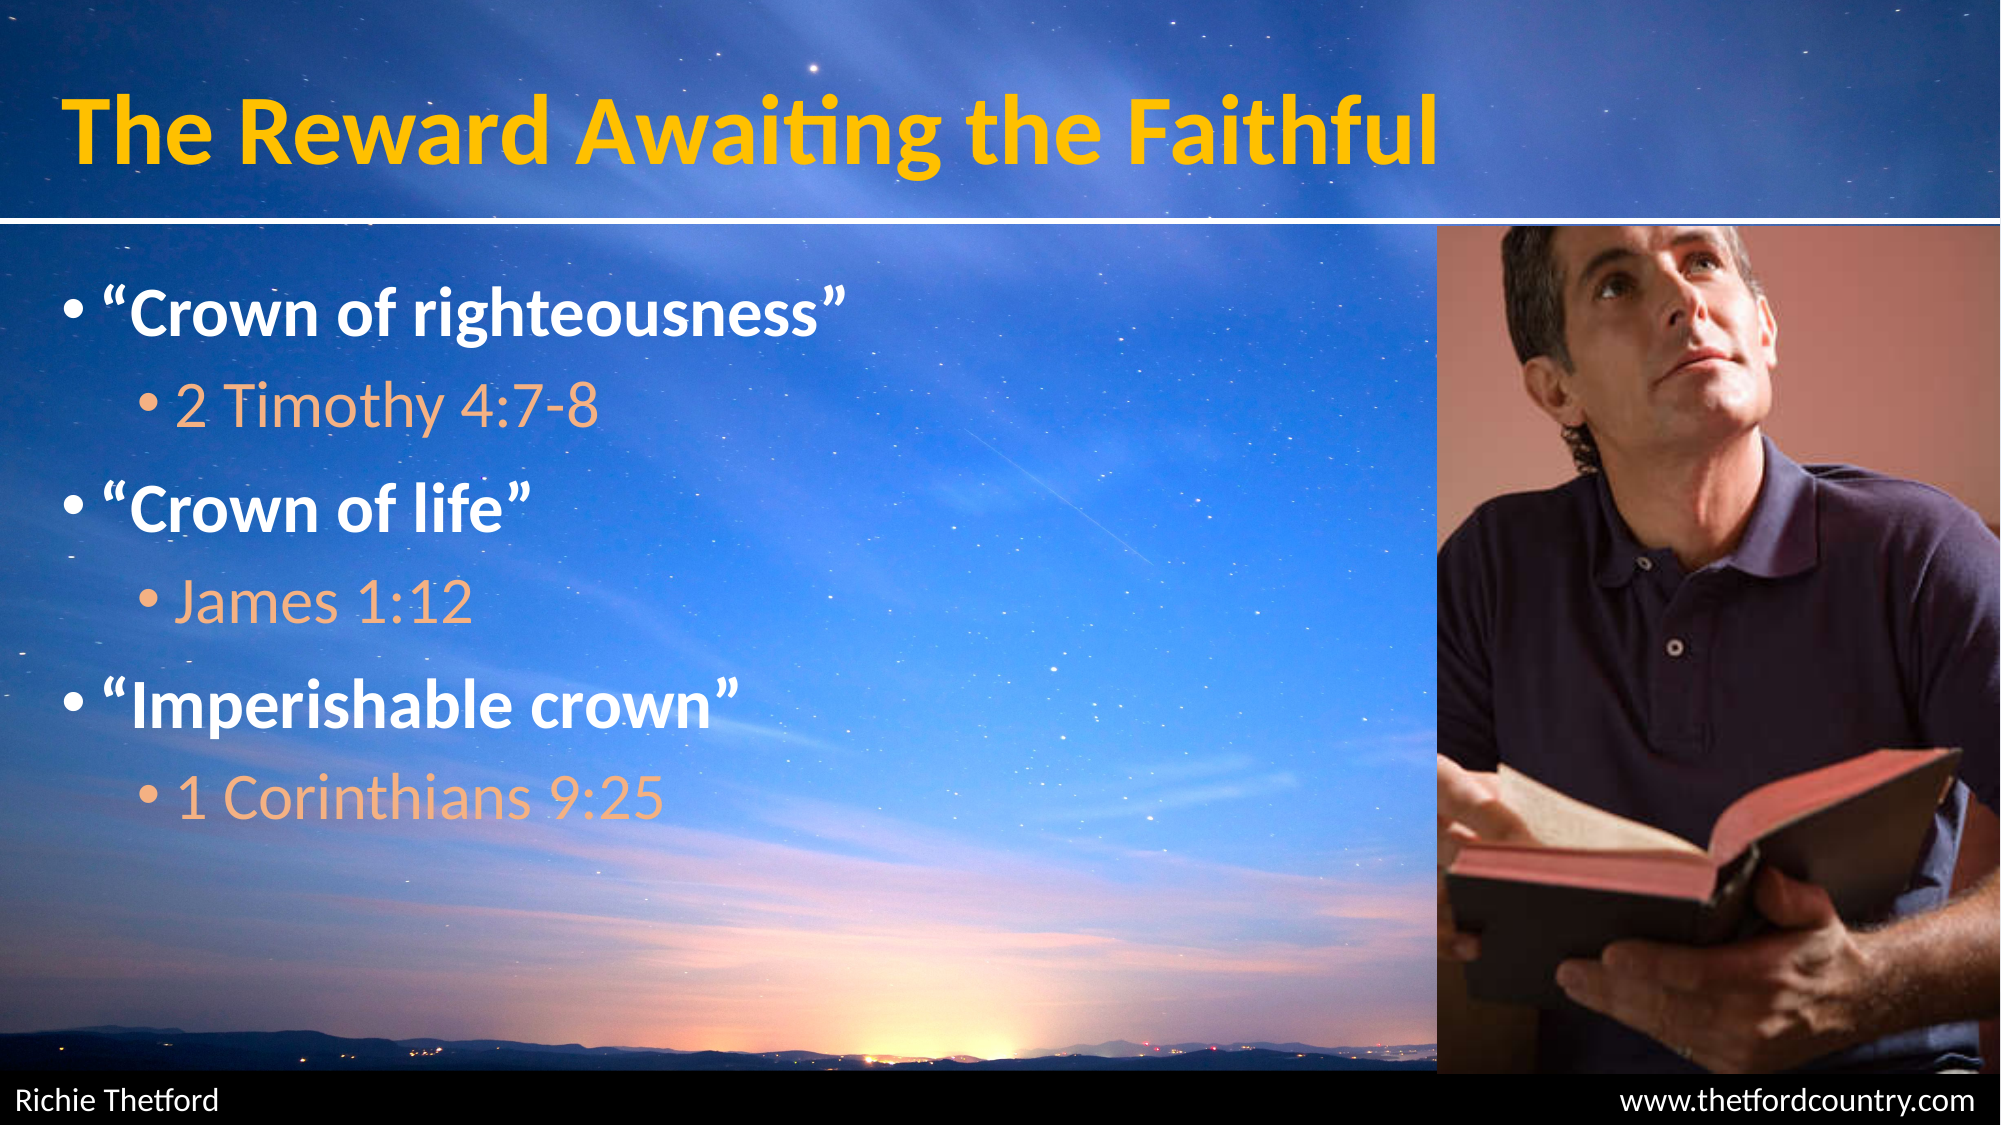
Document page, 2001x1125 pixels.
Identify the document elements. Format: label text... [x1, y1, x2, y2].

list “Crown of righteousness” 2 Timothy 4:7-8 “Crown of life” James 1:12 “Imperishable crown” 1 Corinthians 9:25 [46, 258, 1437, 1070]
title The Reward Awaiting the Faithful [46, 59, 1863, 204]
text_box Richie Thetford www.thetfordcountry.com [0, 1070, 2000, 1125]
picture [0, 0, 2001, 1125]
